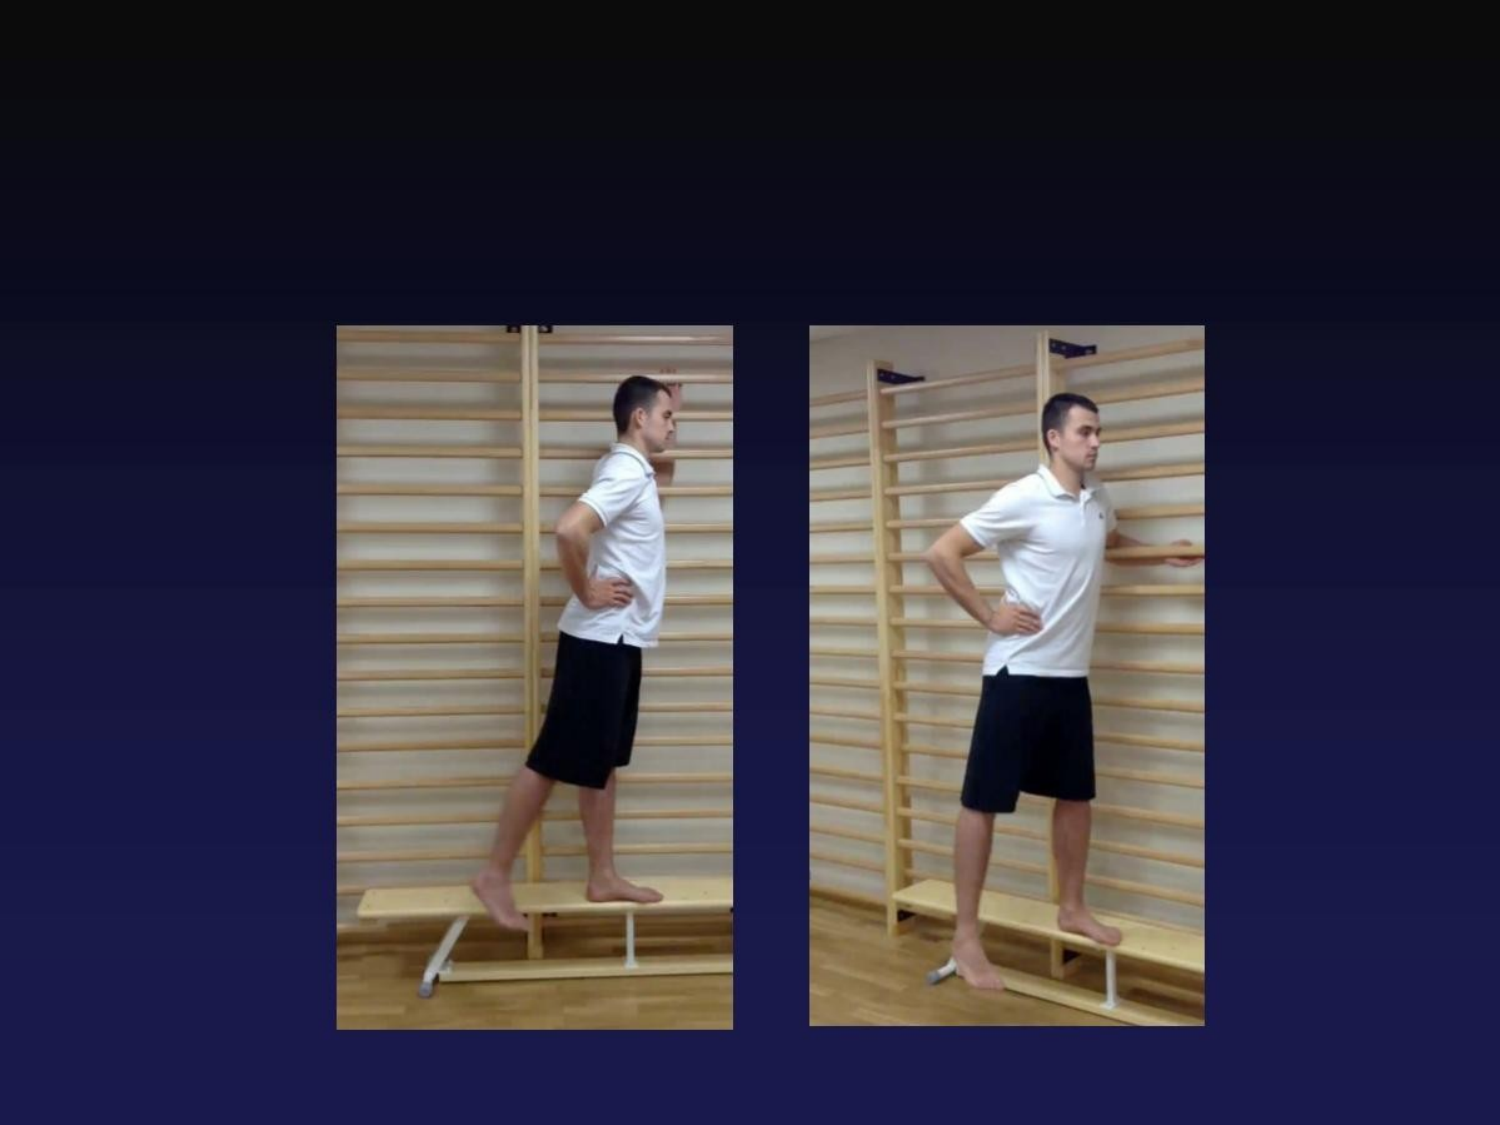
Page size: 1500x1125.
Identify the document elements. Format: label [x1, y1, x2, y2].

text_box [0, 0, 1500, 1125]
